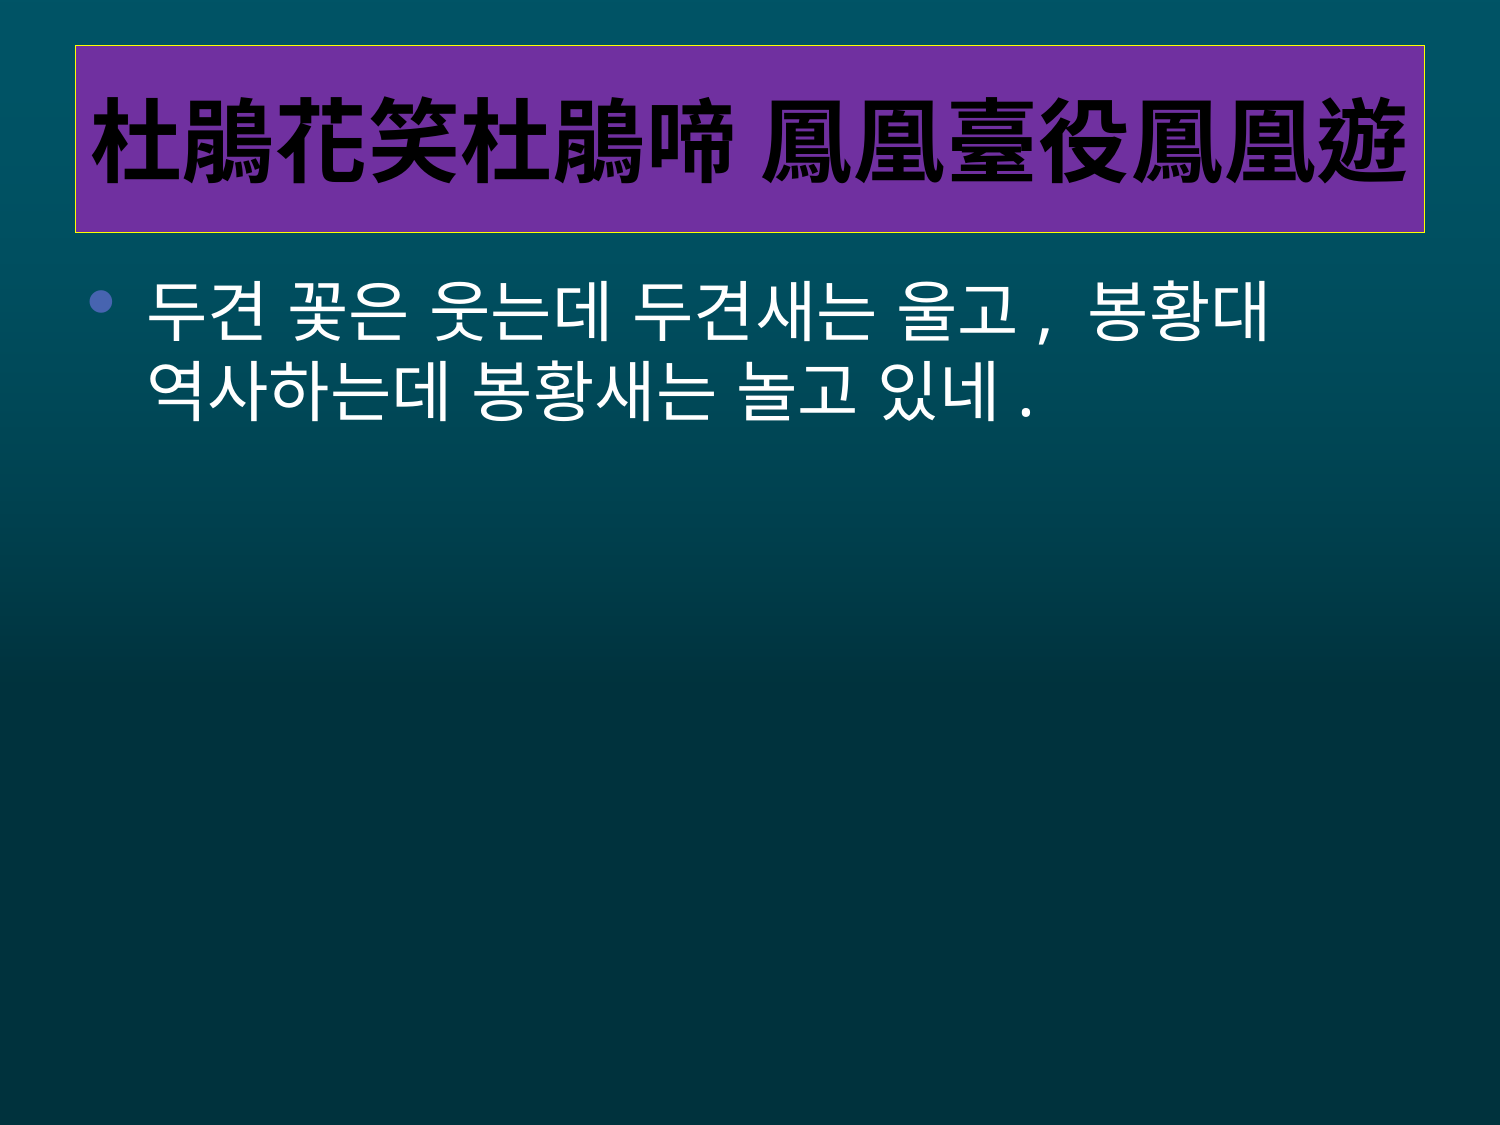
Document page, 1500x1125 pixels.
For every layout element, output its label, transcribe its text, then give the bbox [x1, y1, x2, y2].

title 杜鵑花笑杜鵑啼 鳳凰臺役鳳凰遊 [75, 45, 1425, 233]
list 두견 꽃은 웃는데 두견새는 울고, 봉황대 역사하는데 봉황새는 놀고 있네. [75, 262, 1425, 1005]
